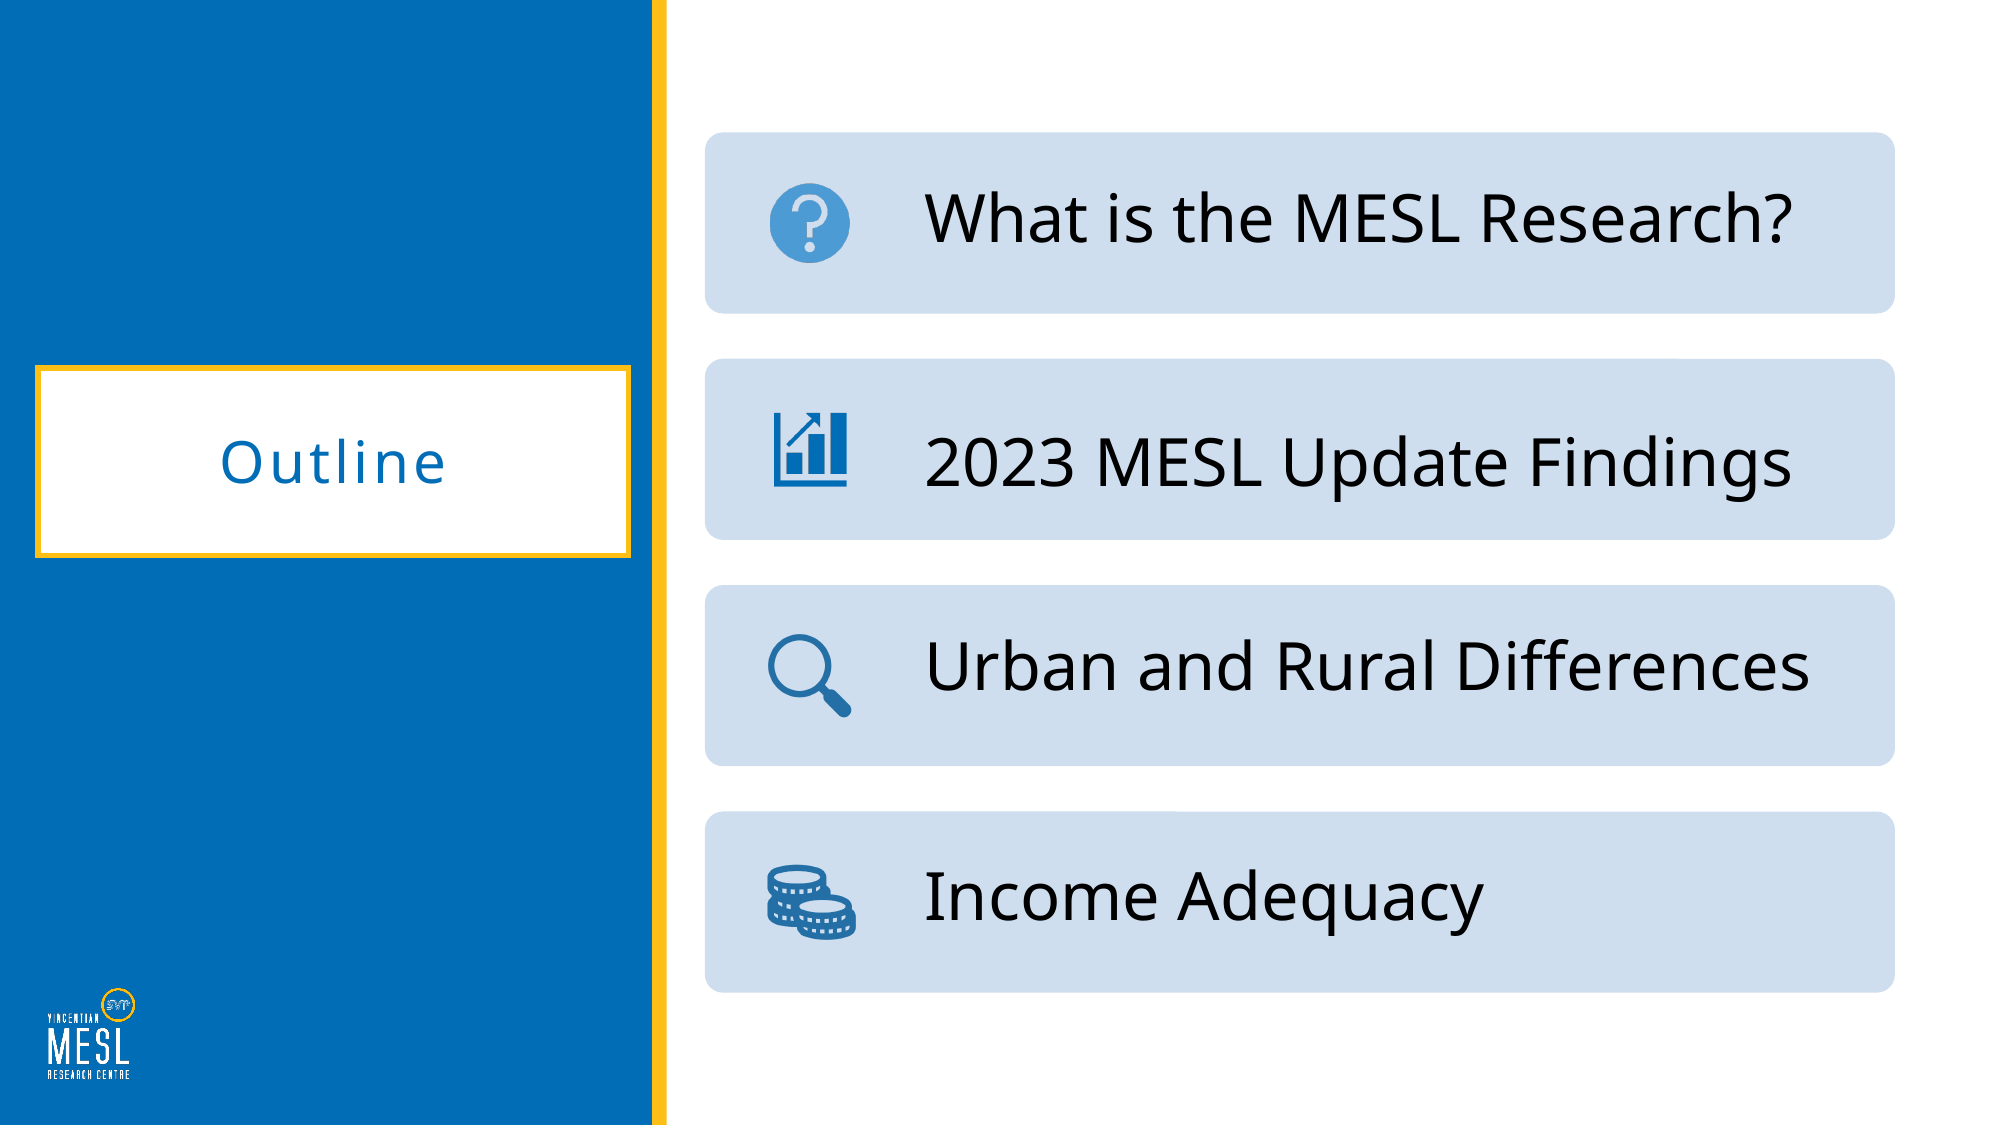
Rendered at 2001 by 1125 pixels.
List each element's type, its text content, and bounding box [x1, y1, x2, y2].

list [704, 132, 1895, 993]
picture [0, 943, 181, 1125]
title Outline [35, 365, 631, 558]
